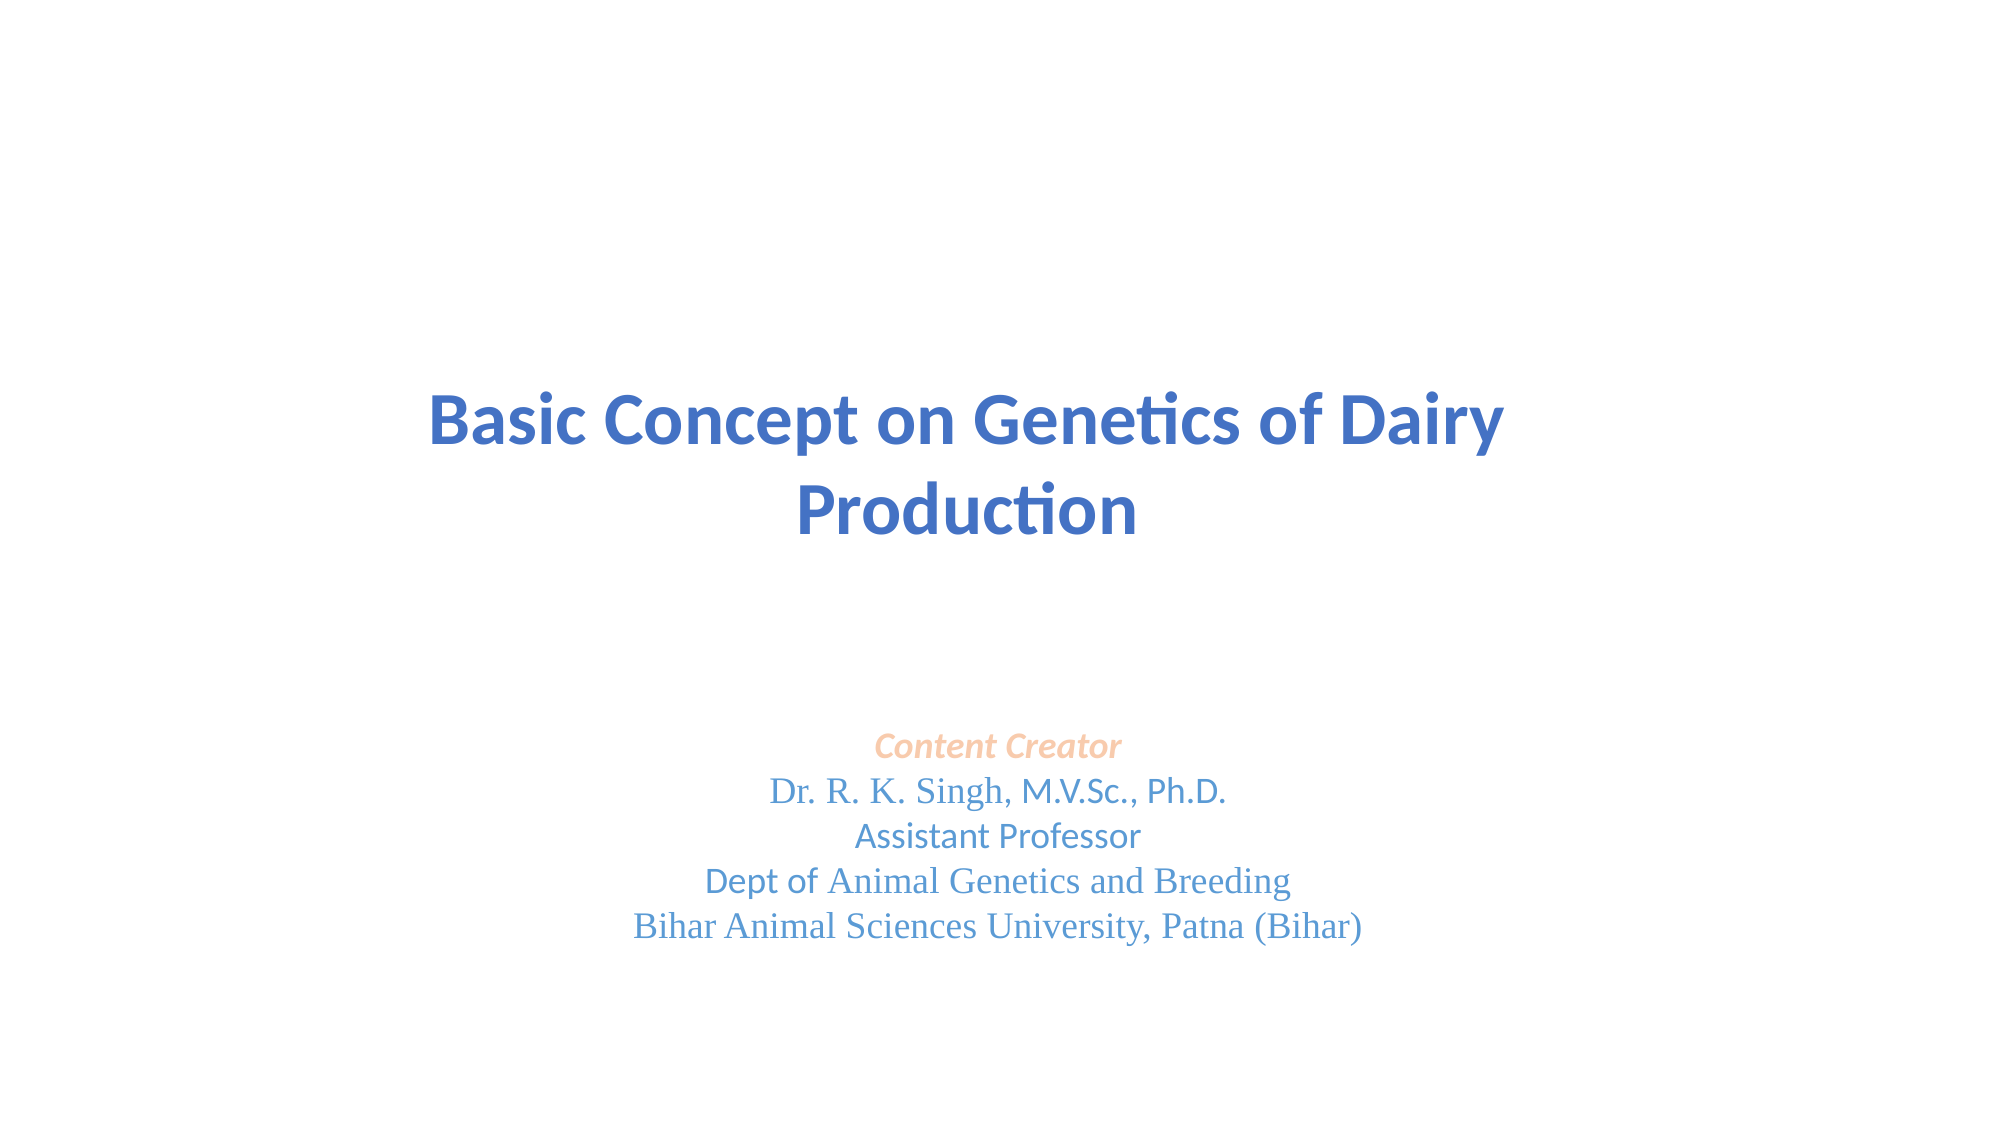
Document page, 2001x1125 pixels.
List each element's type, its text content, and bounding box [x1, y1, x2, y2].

text_box Content Creator Dr. R. K. Singh, M.V.Sc., Ph.D. Assistant Professor Dept of Animal Genetics and Breeding Bihar Animal Sciences University, Patna (Bihar) [498, 713, 1499, 954]
text_box Basic Concept on Genetics of Dairy Production [287, 362, 1648, 647]
